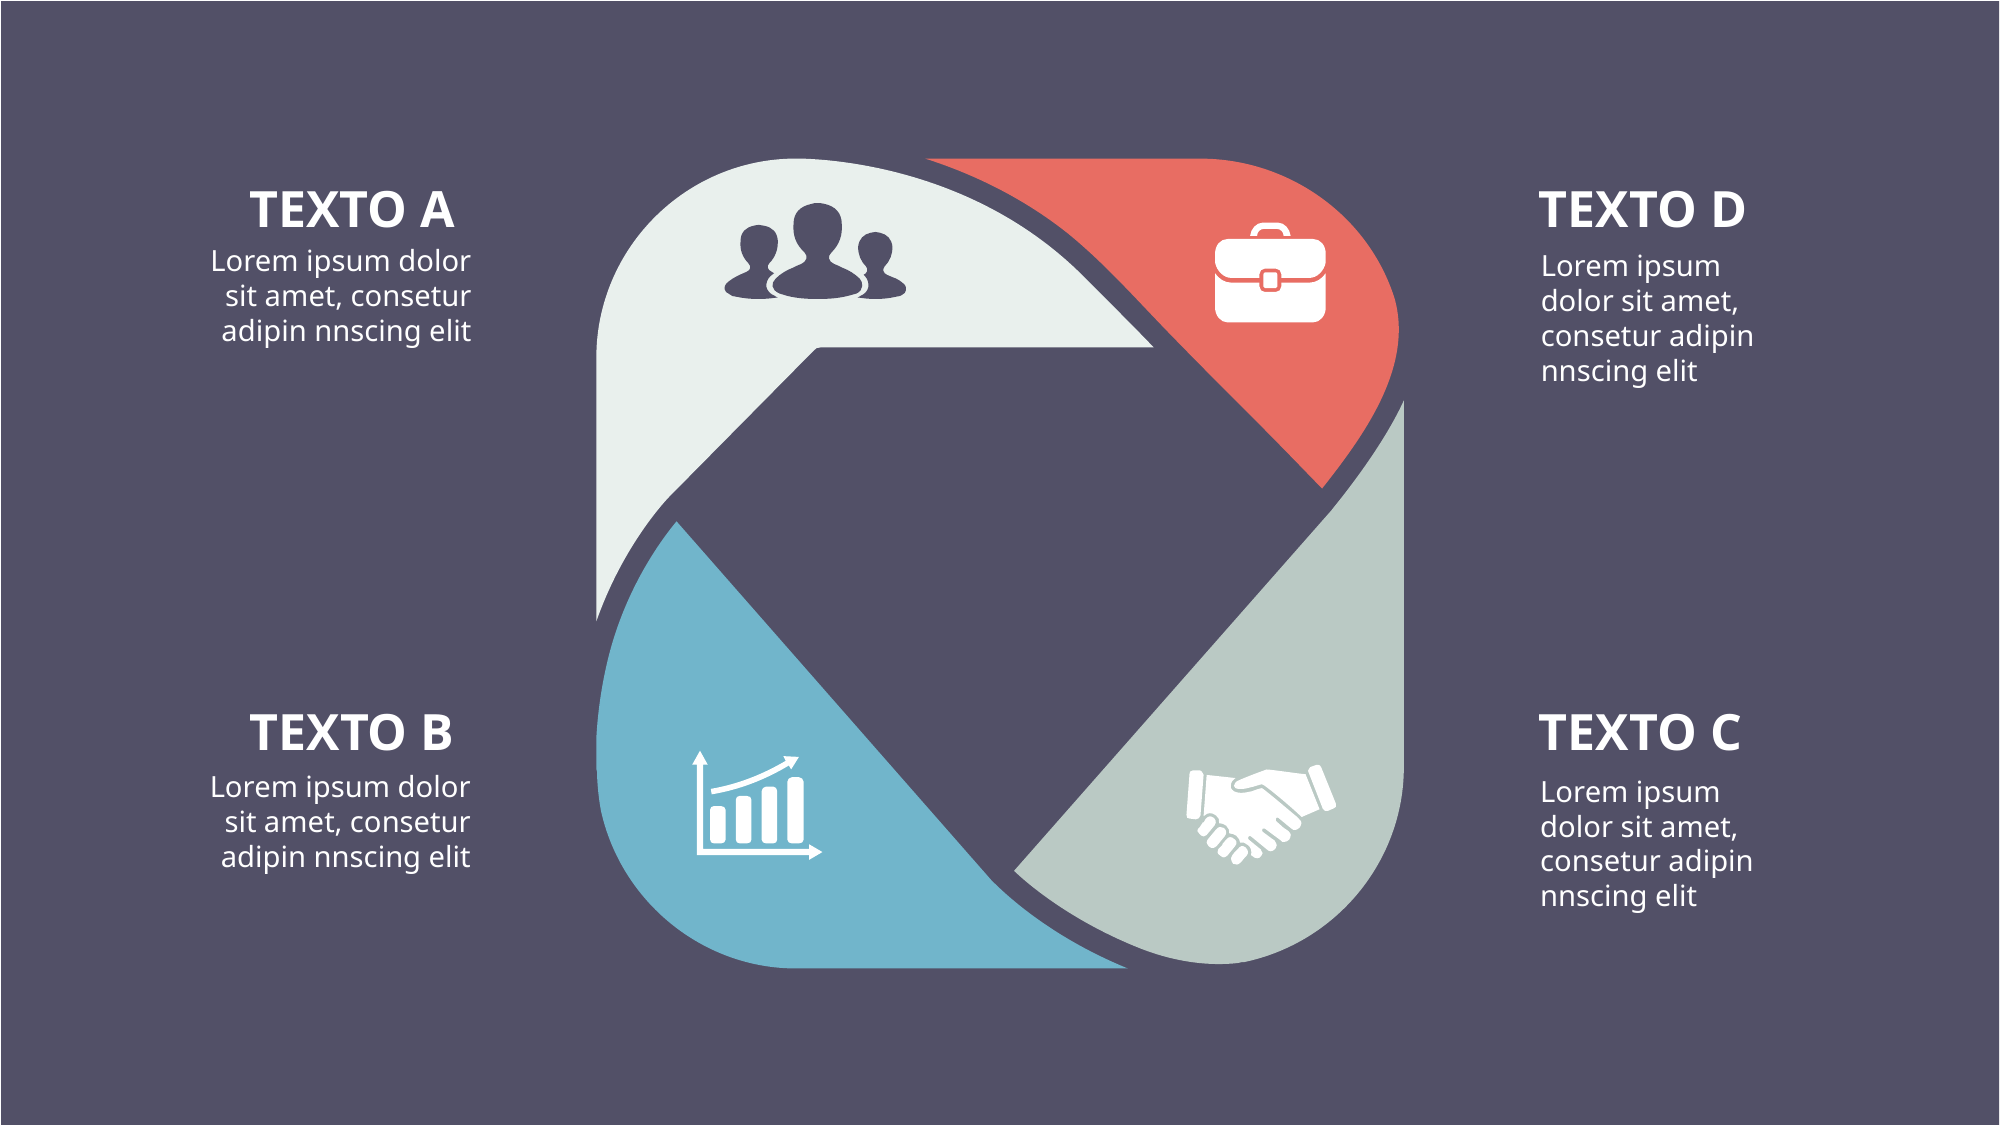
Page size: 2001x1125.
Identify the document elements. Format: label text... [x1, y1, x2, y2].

text_box [724, 224, 778, 299]
text_box TEXTO B [249, 699, 474, 763]
text_box [692, 750, 823, 860]
text_box [1014, 400, 1404, 965]
text_box [1197, 816, 1216, 837]
text_box [1233, 769, 1320, 818]
text_box TEXTO D [1538, 177, 1767, 241]
text_box [1215, 273, 1326, 323]
text_box [1308, 764, 1336, 811]
text_box Lorem ipsum dolor sit amet, consetur adipin nnscing elit [194, 760, 486, 882]
text_box TEXTO A [249, 177, 473, 241]
text_box [596, 158, 1154, 622]
text_box Lorem ipsum dolor sit amet, consetur adipin nnscing elit [195, 235, 487, 357]
text_box [1263, 272, 1278, 289]
text_box [1186, 770, 1204, 820]
text_box [596, 521, 1128, 969]
text_box [1215, 238, 1326, 278]
text_box [772, 203, 863, 299]
text_box Lorem ipsum dolor sit amet, consetur adipin nnscing elit [1525, 765, 1817, 887]
text_box [857, 231, 906, 299]
text_box TEXTO C [1538, 699, 1762, 763]
text_box Lorem ipsum dolor sit amet, consetur adipin nnscing elit [1525, 240, 1817, 362]
text_box [1231, 846, 1248, 865]
text_box [1250, 222, 1291, 236]
text_box [1, 1, 2000, 1125]
text_box [1203, 774, 1302, 859]
text_box [925, 158, 1399, 489]
